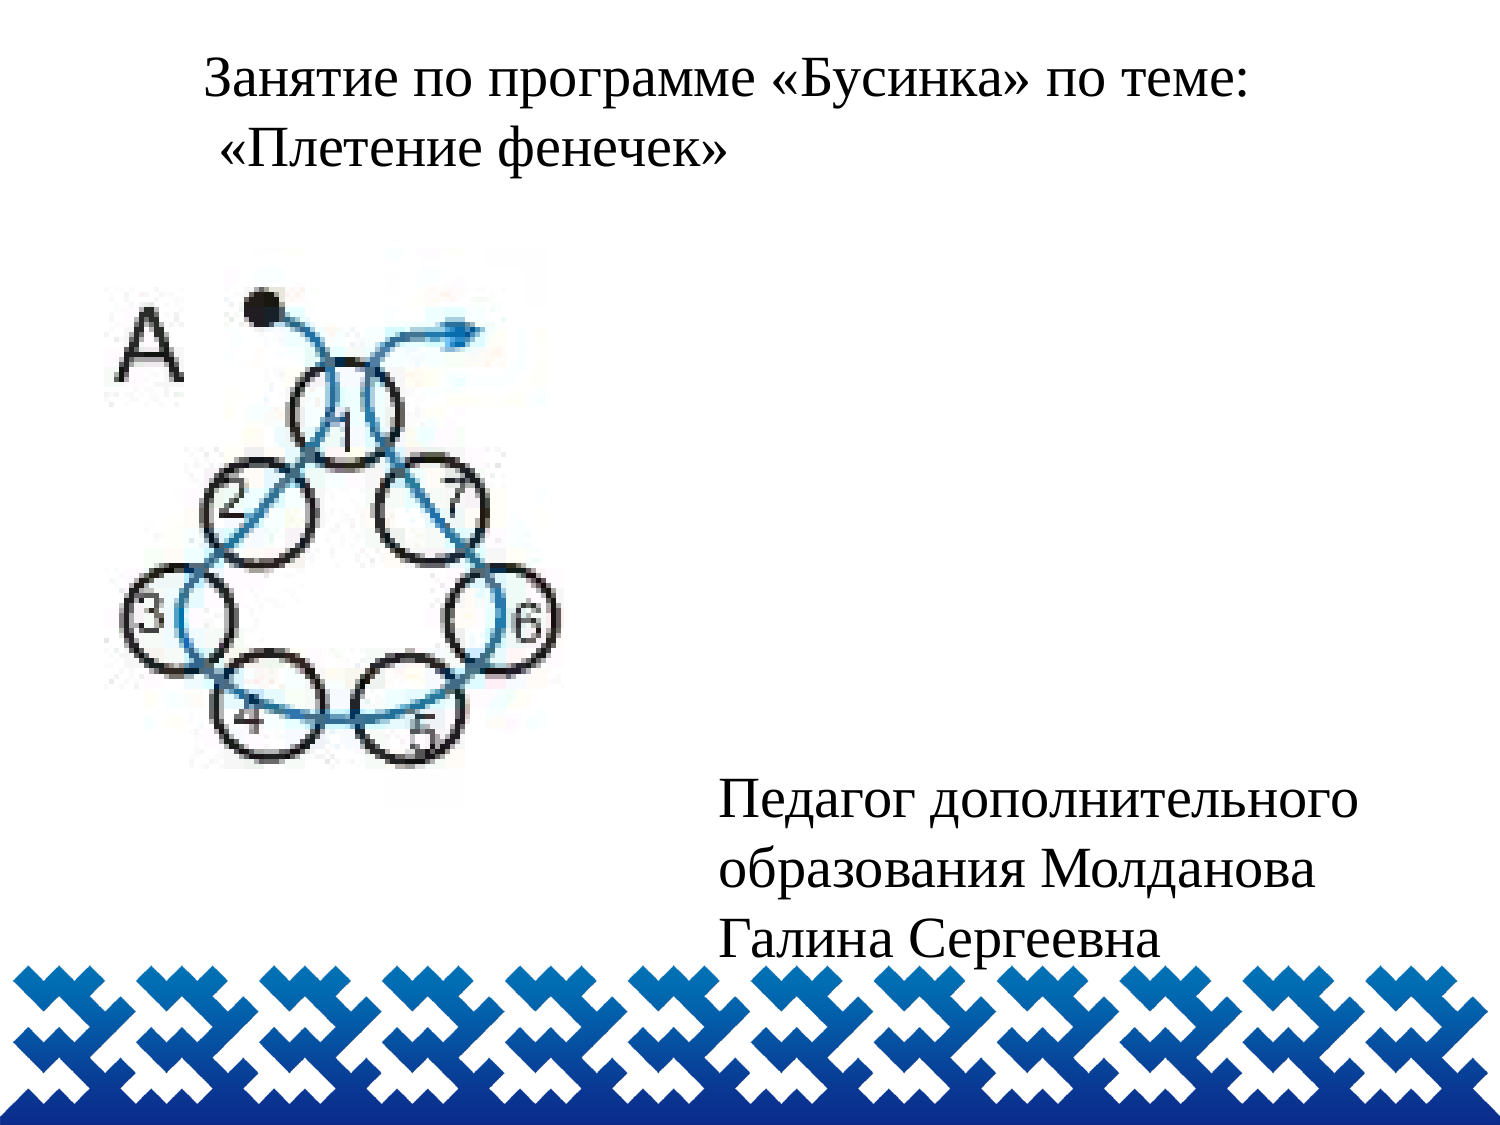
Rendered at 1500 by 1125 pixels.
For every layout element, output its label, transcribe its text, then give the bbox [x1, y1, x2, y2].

picture [0, 964, 1500, 1125]
text_box Занятие по программе «Бусинка» по теме: «Плетение фенечек» [188, 30, 1282, 186]
picture [64, 247, 564, 885]
text_box Педагог дополнительного образования Молданова Галина Сергеевна [703, 751, 1454, 963]
